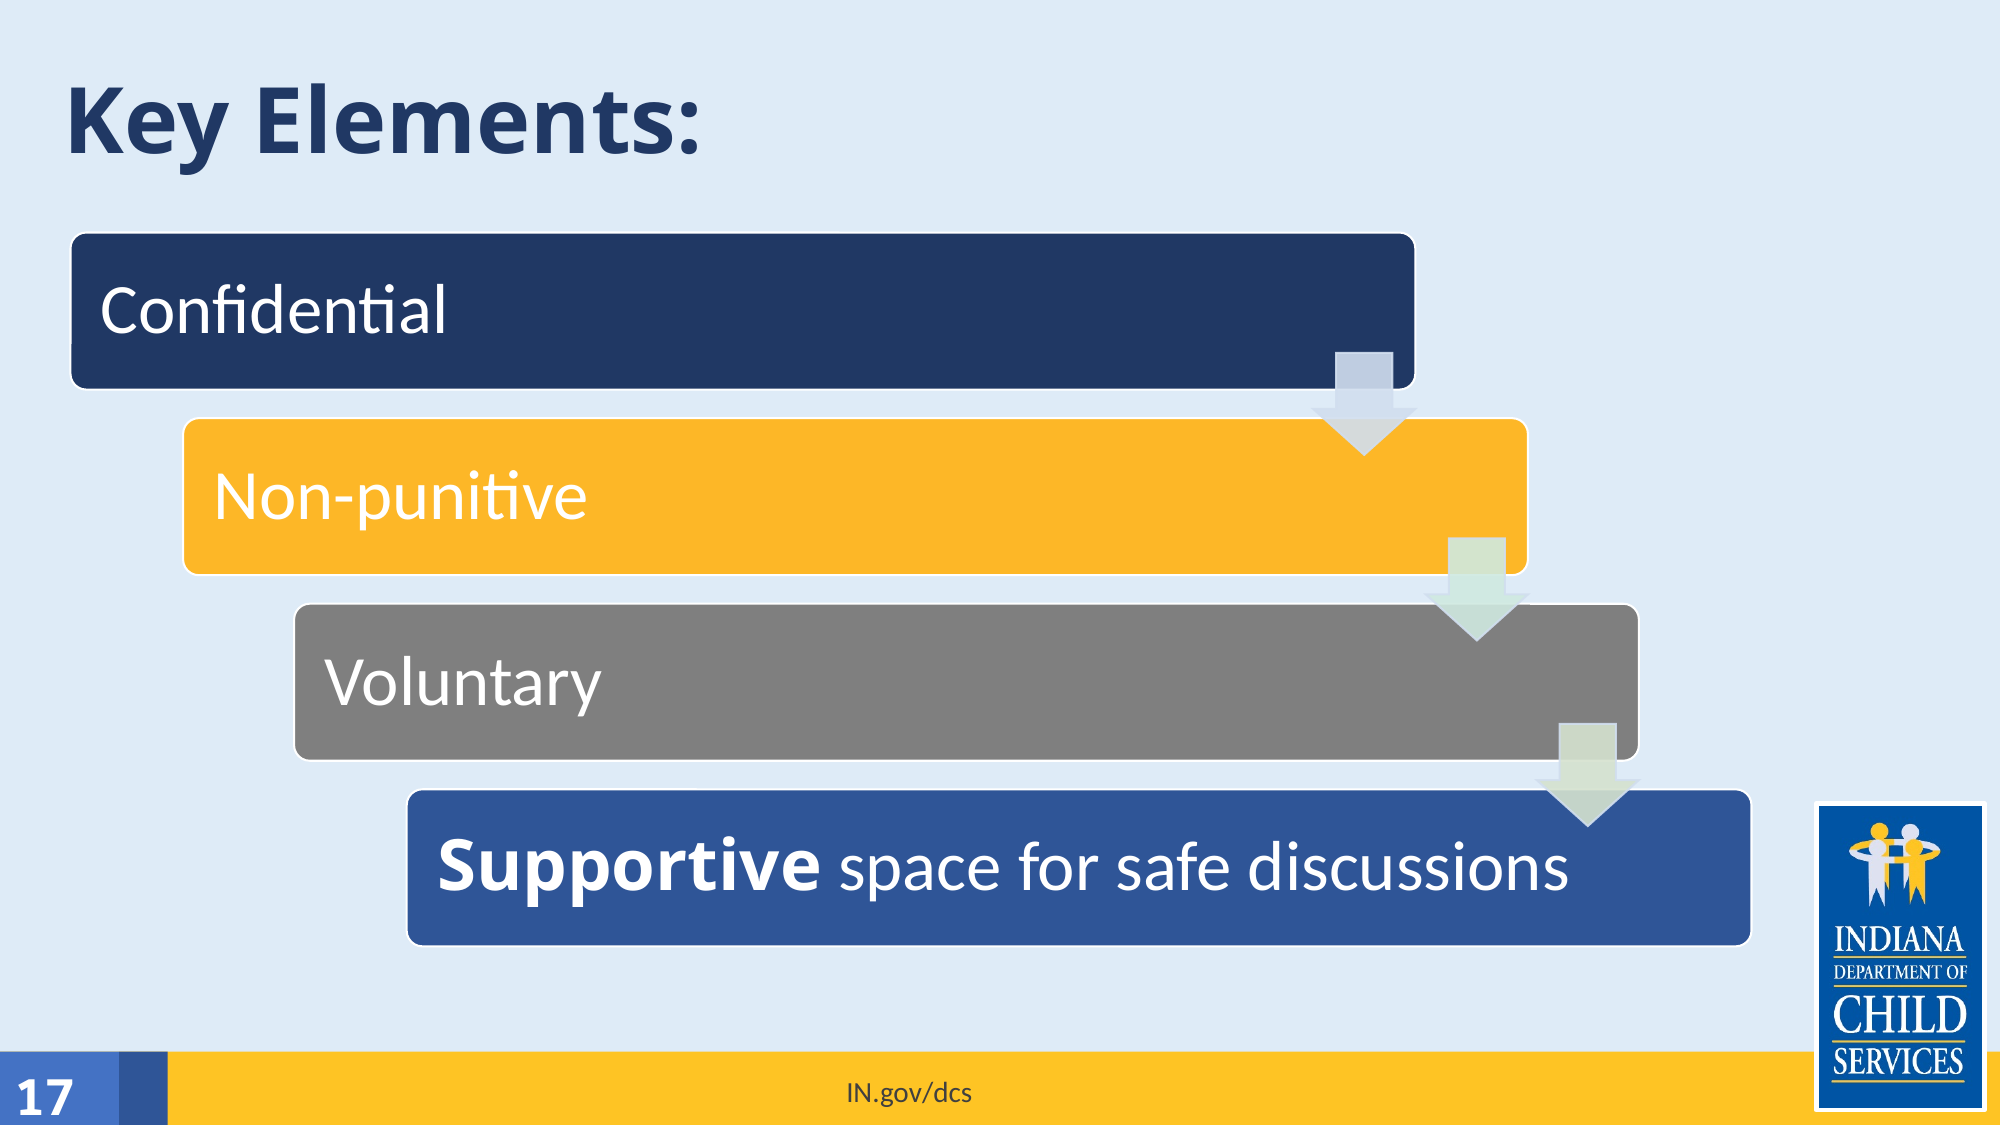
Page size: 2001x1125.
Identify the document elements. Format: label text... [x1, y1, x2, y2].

title Key Elements: [48, 15, 1774, 233]
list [70, 232, 1752, 947]
picture [1819, 806, 1982, 1108]
text_box 17 [0, 1058, 1001, 1125]
